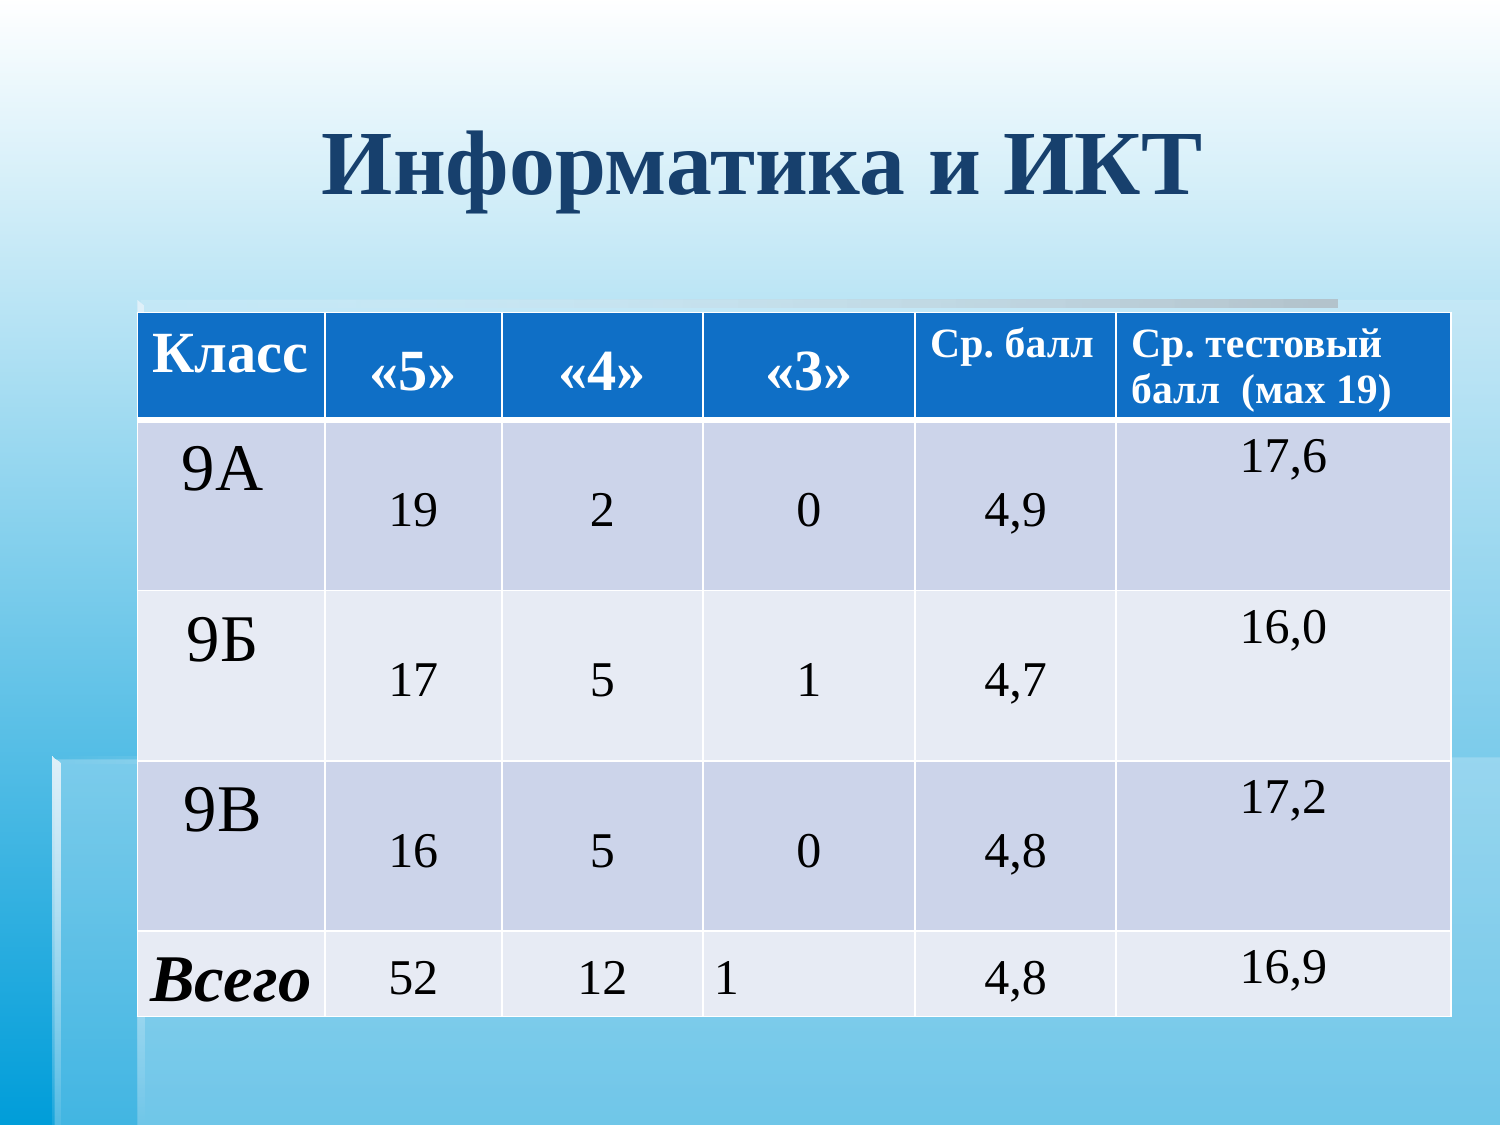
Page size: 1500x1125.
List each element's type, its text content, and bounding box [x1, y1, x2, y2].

table_cell 19 [326, 423, 501, 590]
table_cell 0 [704, 423, 914, 590]
table_header Класс [138, 313, 324, 417]
table_header «5» [326, 313, 501, 417]
table_header «4» [503, 313, 702, 417]
table_cell 9В [138, 762, 324, 930]
table_cell 4,8 [916, 762, 1115, 930]
table_cell 9Б [138, 591, 324, 760]
table_header Ср. тестовый балл (маx 19) [1117, 313, 1450, 417]
table_cell 4,9 [916, 423, 1115, 590]
table_cell 1 [704, 591, 914, 760]
table_cell 52 [326, 932, 501, 1016]
table_cell 17 [326, 591, 501, 760]
table_cell 1 [704, 932, 914, 1016]
table_cell 2 [503, 423, 702, 590]
table_cell 5 [503, 591, 702, 760]
table_cell 0 [704, 762, 914, 930]
table_cell 17,6 [1117, 423, 1450, 590]
title Информатика и ИКТ [74, 39, 1451, 276]
table_header «3» [704, 313, 914, 417]
table_cell 4,7 [916, 591, 1115, 760]
table_cell 4,8 [916, 932, 1115, 1016]
table_cell 12 [503, 932, 702, 1016]
table_cell 17,2 [1117, 762, 1450, 930]
table_cell 5 [503, 762, 702, 930]
table_cell 9А [138, 423, 324, 590]
table_cell 16,0 [1117, 591, 1450, 760]
table_cell 16 [326, 762, 501, 930]
table_cell 16,9 [1117, 932, 1450, 1016]
table_cell Всего [138, 932, 324, 1016]
table_header Ср. балл [916, 313, 1115, 417]
